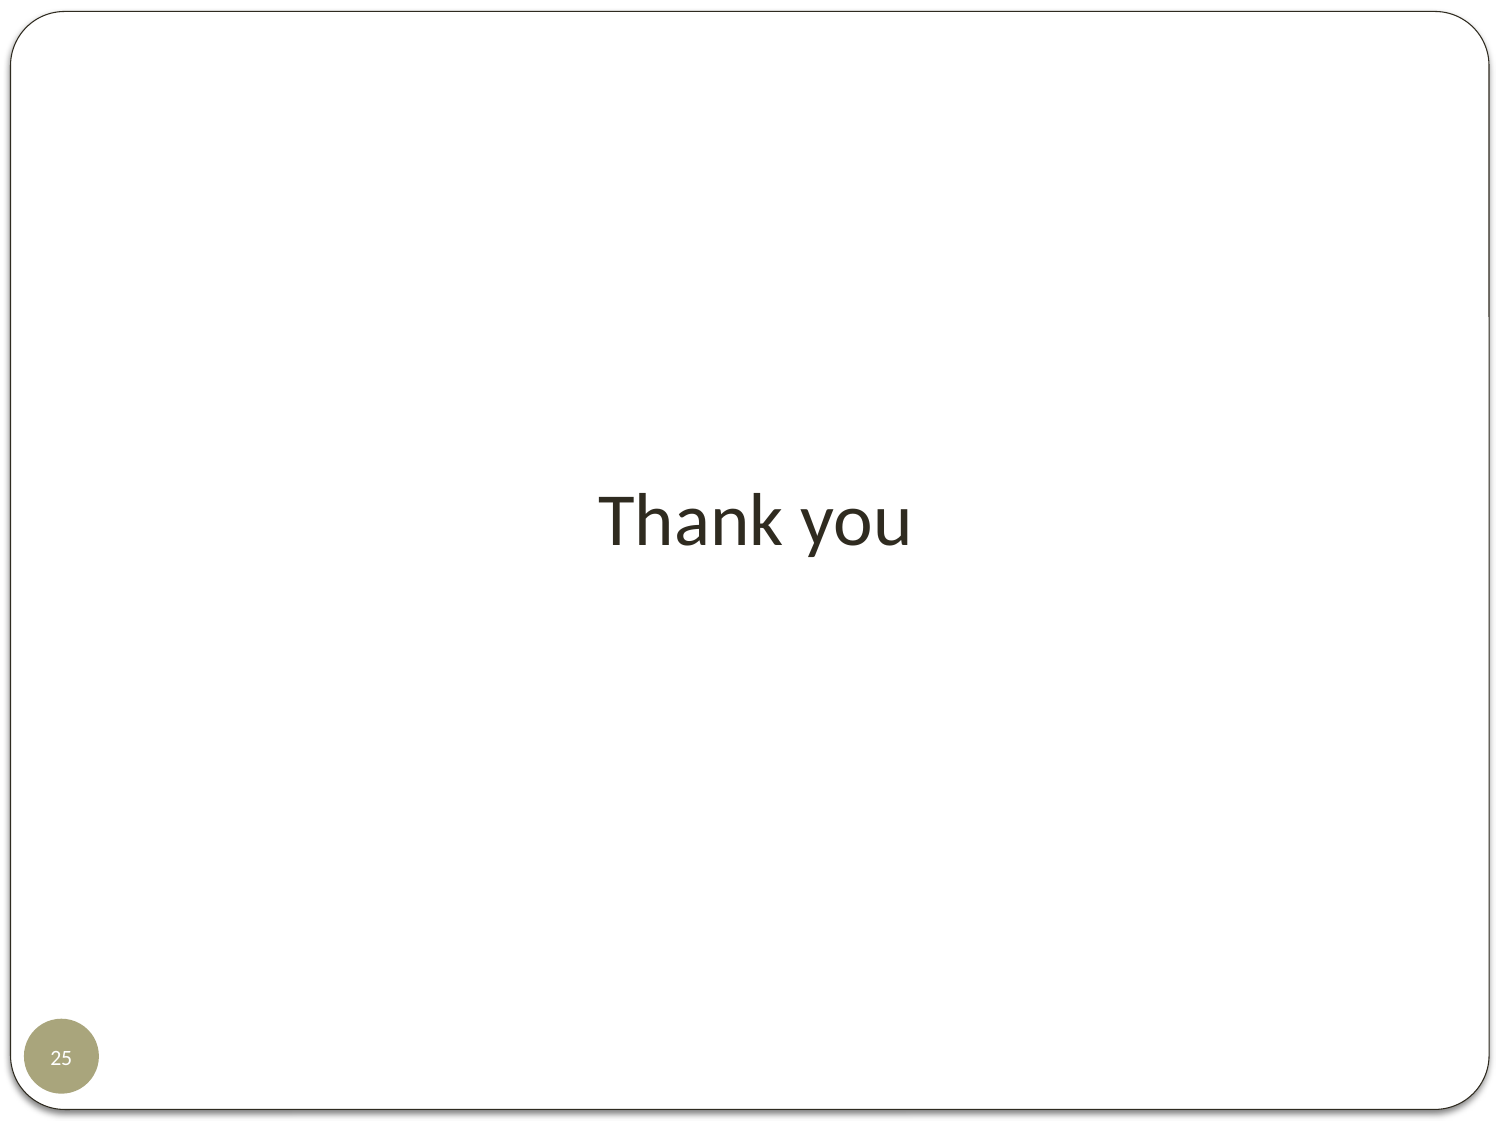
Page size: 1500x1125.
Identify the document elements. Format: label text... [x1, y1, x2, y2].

slide_number 25 [23, 1018, 99, 1094]
text_box Thank you [583, 462, 1221, 568]
